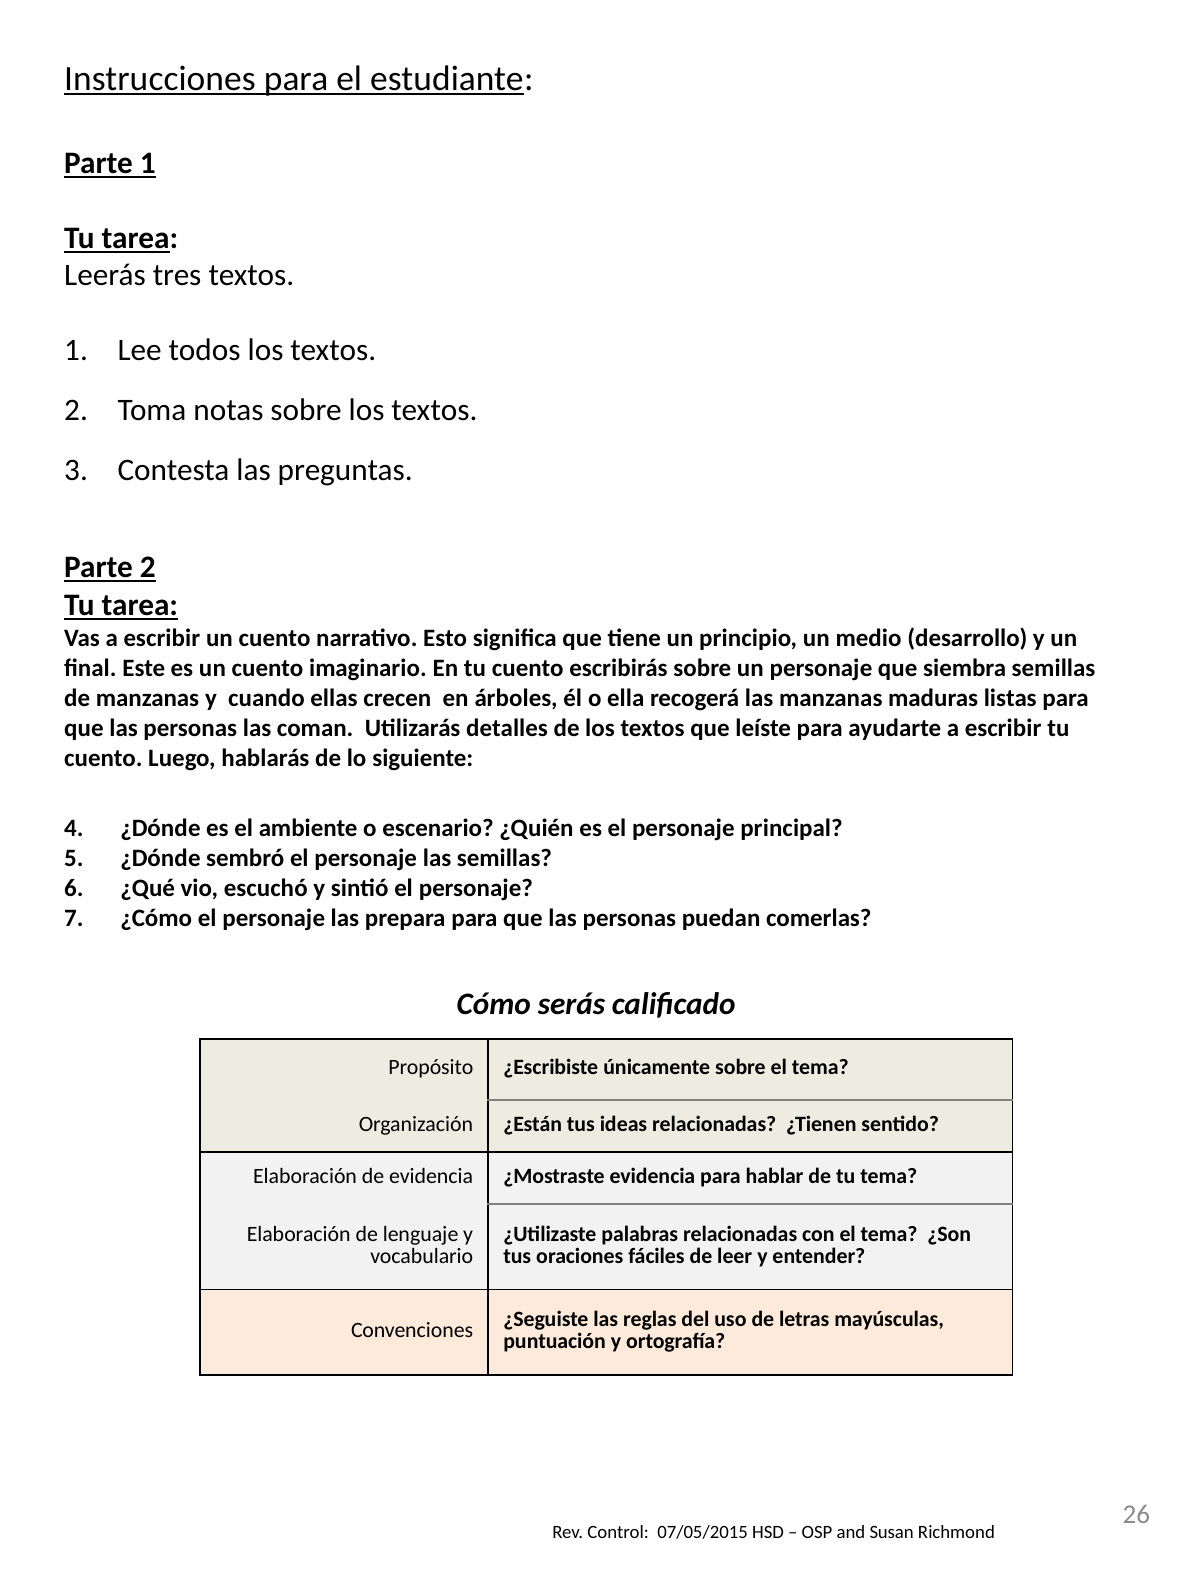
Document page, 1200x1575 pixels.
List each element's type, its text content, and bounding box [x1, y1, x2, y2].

table_cell Convenciones [201, 1290, 487, 1374]
table_cell Elaboración de evidencia [201, 1153, 487, 1204]
table_cell ¿Mostraste evidencia para hablar de tu tema? [489, 1153, 1012, 1203]
table_cell ¿Están tus ideas relacionadas? ¿Tienen sentido? [489, 1101, 1012, 1151]
table_cell Organización [201, 1100, 487, 1151]
table_header ¿Escribiste únicamente sobre el tema? [489, 1040, 1012, 1099]
text_box Instrucciones para el estudiante: Parte 1 Tu tarea: Leerás tres textos. Lee todos los textos. Toma notas sobre los textos. Contesta las preguntas. Parte 2 Tu tarea: Vas a escribir un cuento narrativo. Esto significa que tiene un principio, un medio (desarrollo) y un final. Este es un cuento imaginario. En tu cuento escribirás sobre un personaje que siembra semillas de manzanas y cuando ellas crecen en árboles, él o ella recogerá las manzanas maduras listas para que las personas las coman. Utilizarás detalles de los textos que leíste para ayudarte a escribir tu cuento. Luego, hablarás de lo siguiente: ¿Dónde es el ambiente o escenario? ¿Quién es el personaje principal? ¿Dónde sembró el personaje las semillas? ¿Qué vio, escuchó y sintió el personaje? ¿Cómo el personaje las prepara para que las personas puedan comerlas? Cómo serás calificado [49, 47, 1143, 1066]
table_cell Elaboración de lenguaje y vocabulario [201, 1204, 487, 1289]
table_header Propósito [201, 1040, 487, 1100]
slide_number 26 [1035, 1470, 1166, 1555]
table_cell ¿Utilizaste palabras relacionadas con el tema? ¿Son tus oraciones fáciles de leer y entender? [489, 1205, 1012, 1289]
table_cell ¿Seguiste las reglas del uso de letras mayúsculas, puntuación y ortografía? [489, 1290, 1012, 1374]
